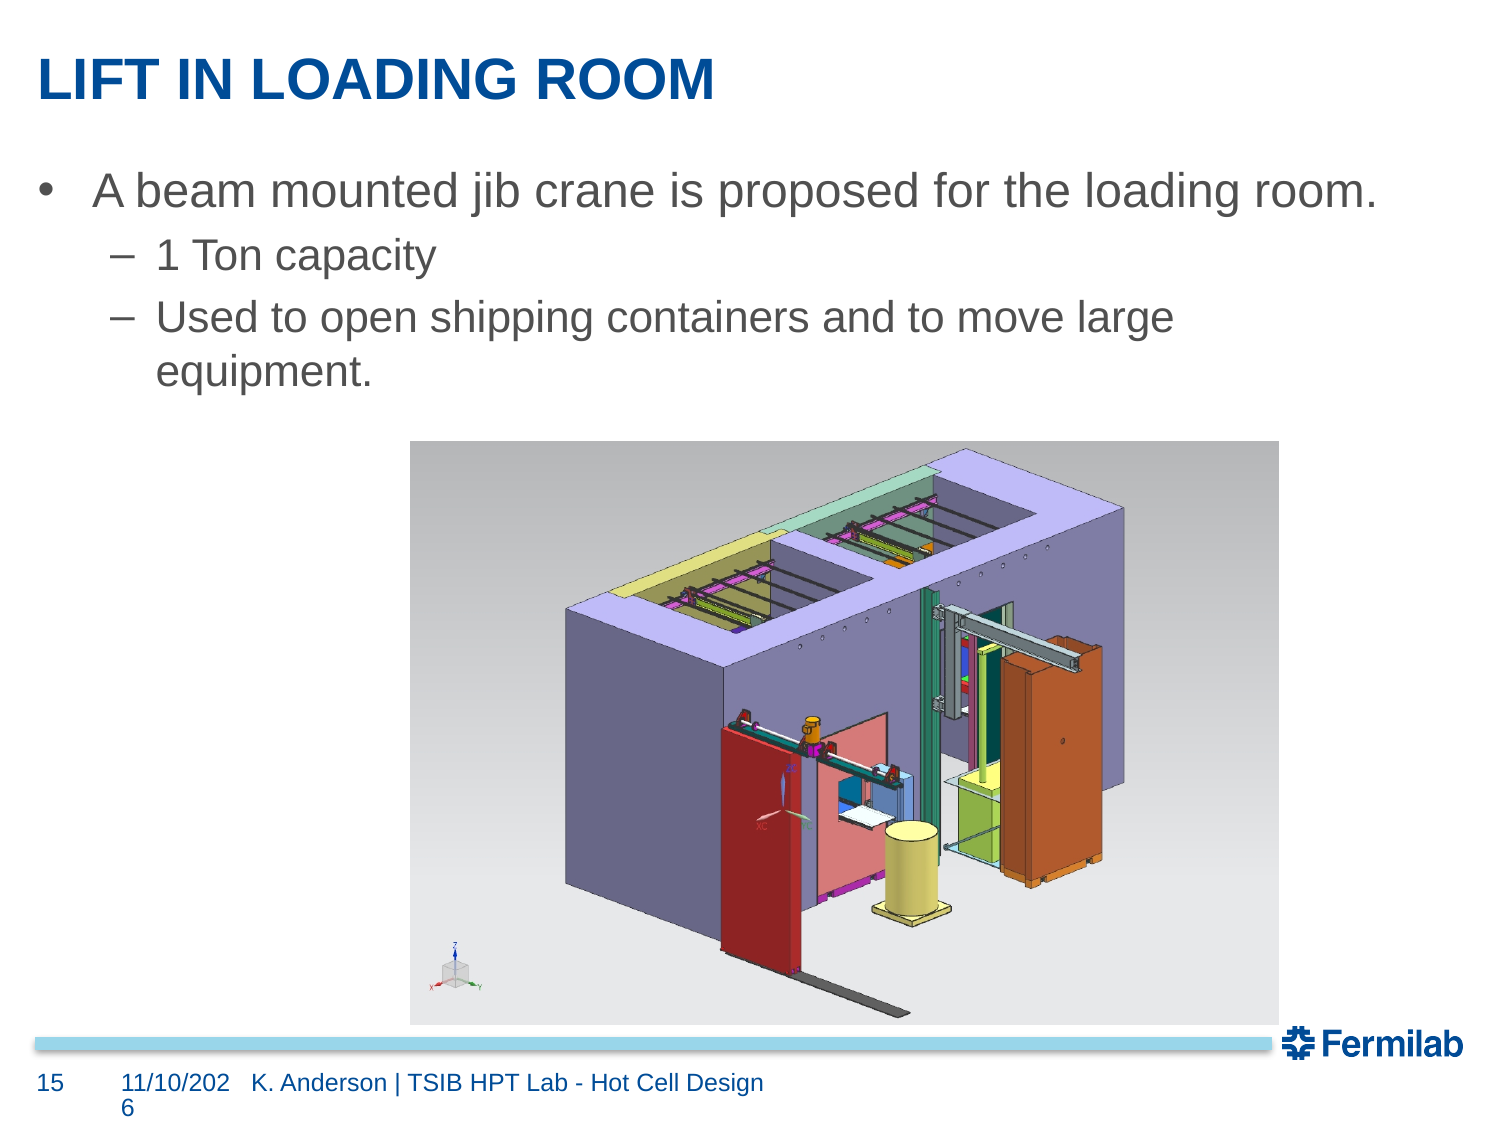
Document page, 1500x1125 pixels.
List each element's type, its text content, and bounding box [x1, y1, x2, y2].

title LIFT IN LOADING ROOM [37, 41, 1463, 112]
list A beam mounted jib crane is proposed for the loading room. 1 Ton capacity Used to open shipping containers and to move large equipment. [37, 159, 1380, 449]
picture [1282, 1026, 1463, 1060]
picture [409, 440, 1279, 1025]
footer K. Anderson | TSIB HPT Lab - Hot Cell Design [251, 1066, 1279, 1107]
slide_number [120, 1066, 232, 1107]
slide_number 15 [36, 1066, 105, 1106]
